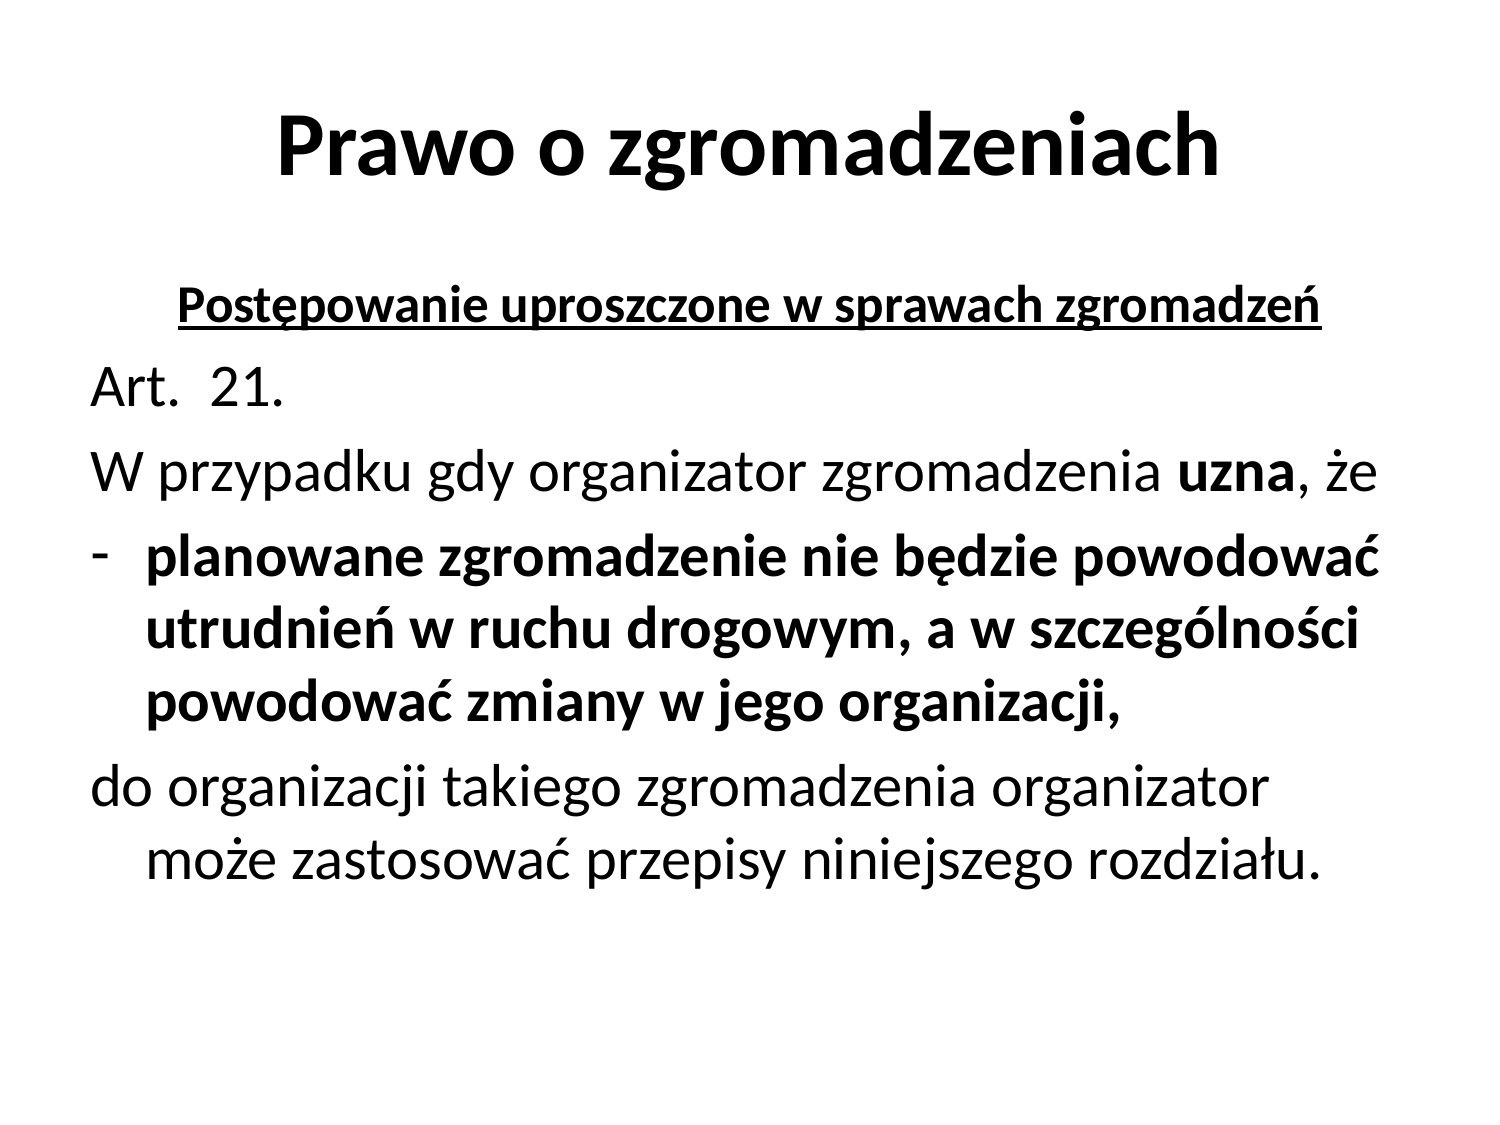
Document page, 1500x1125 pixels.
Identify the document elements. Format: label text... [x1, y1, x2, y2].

title Prawo o zgromadzeniach [75, 45, 1425, 233]
list Postępowanie uproszczone w sprawach zgromadzeń Art. 21. W przypadku gdy organizator zgromadzenia uzna, że planowane zgromadzenie nie będzie powodować utrudnień w ruchu drogowym, a w szczególności powodować zmiany w jego organizacji, do organizacji takiego zgromadzenia organizator może zastosować przepisy niniejszego rozdziału. [75, 262, 1425, 1005]
